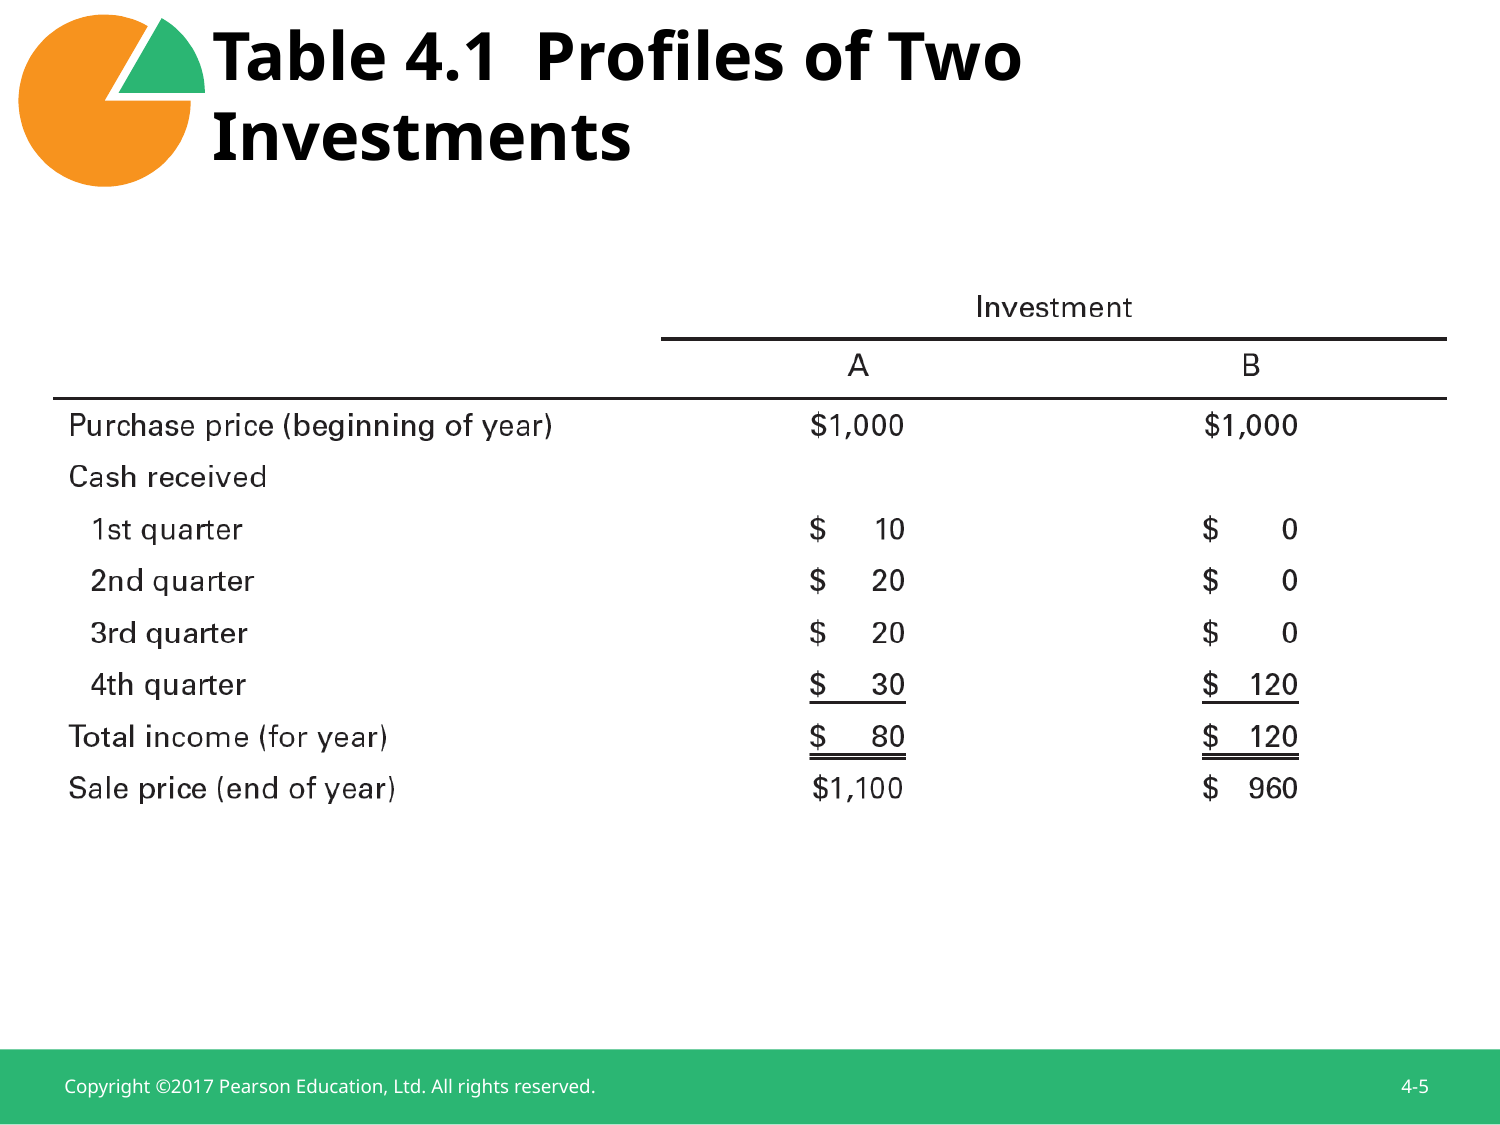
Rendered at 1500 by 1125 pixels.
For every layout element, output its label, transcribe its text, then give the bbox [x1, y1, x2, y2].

picture [37, 289, 1463, 836]
title Table 4.1 Profiles of Two Investments [212, 0, 1450, 188]
